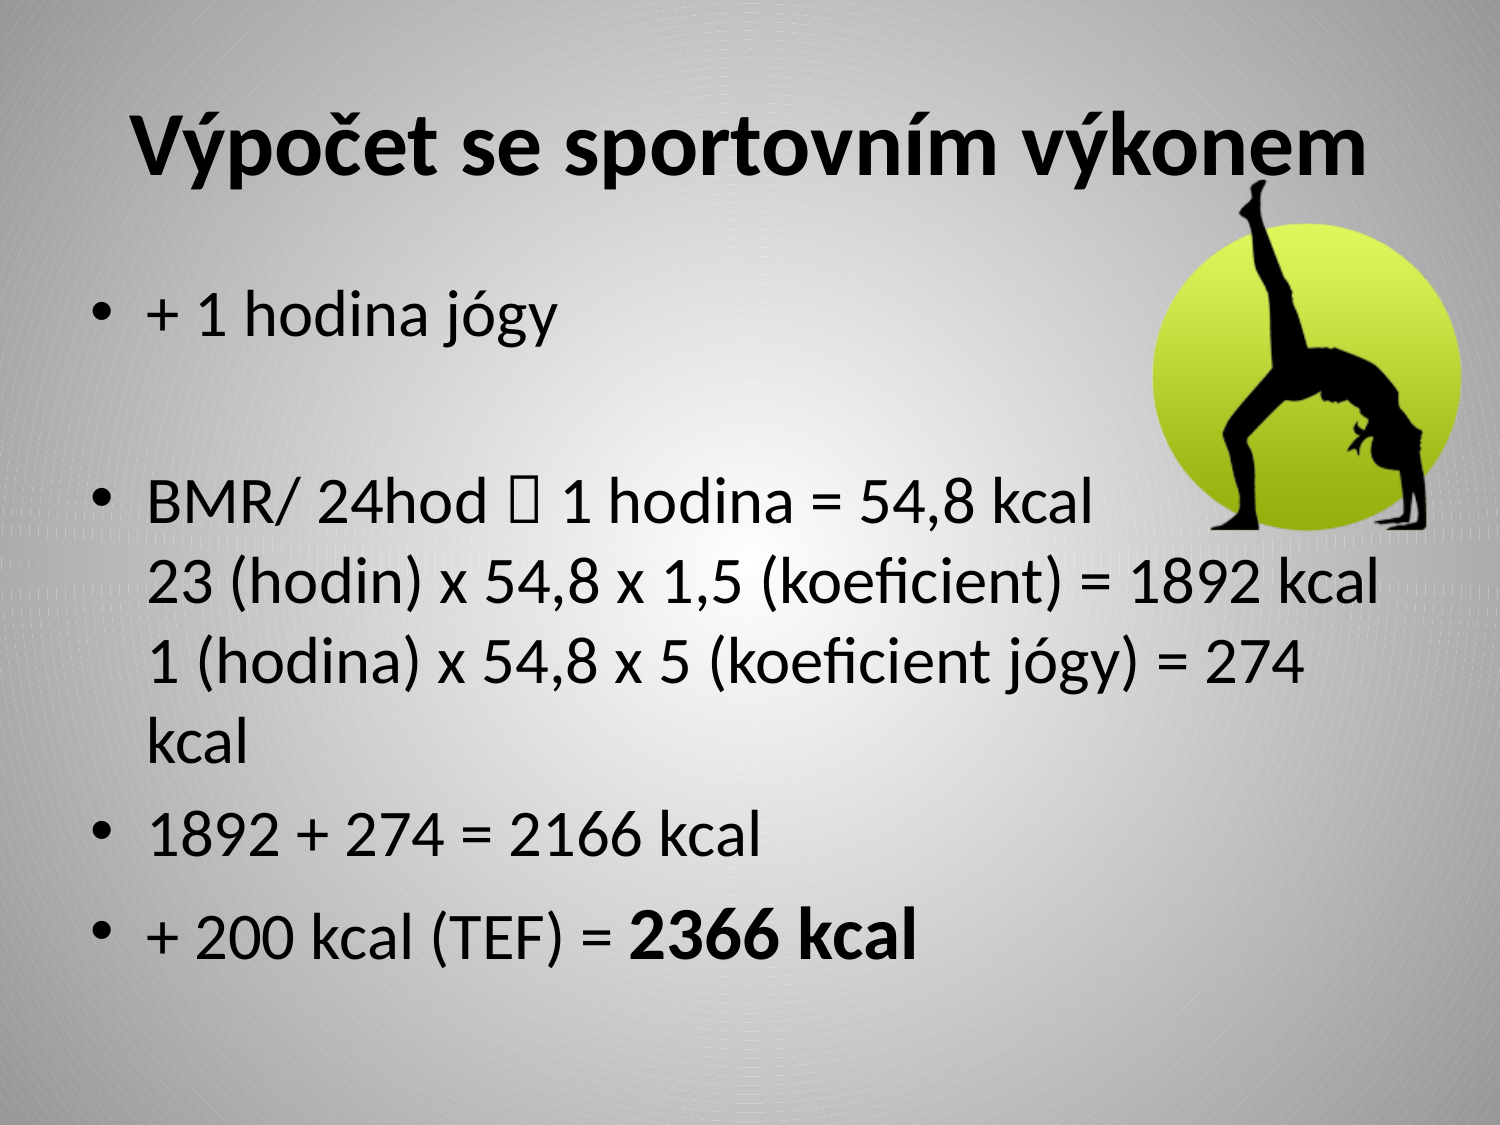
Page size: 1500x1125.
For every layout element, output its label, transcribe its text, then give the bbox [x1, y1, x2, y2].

title Výpočet se sportovním výkonem [75, 45, 1425, 233]
picture [1148, 175, 1466, 533]
list + 1 hodina jógy BMR/ 24hod  1 hodina = 54,8 kcal 23 (hodin) x 54,8 x 1,5 (koeficient) = 1892 kcal 1 (hodina) x 54,8 x 5 (koeficient jógy) = 274 kcal 1892 + 274 = 2166 kcal + 200 kcal (TEF) = 2366 kcal [75, 262, 1425, 1005]
